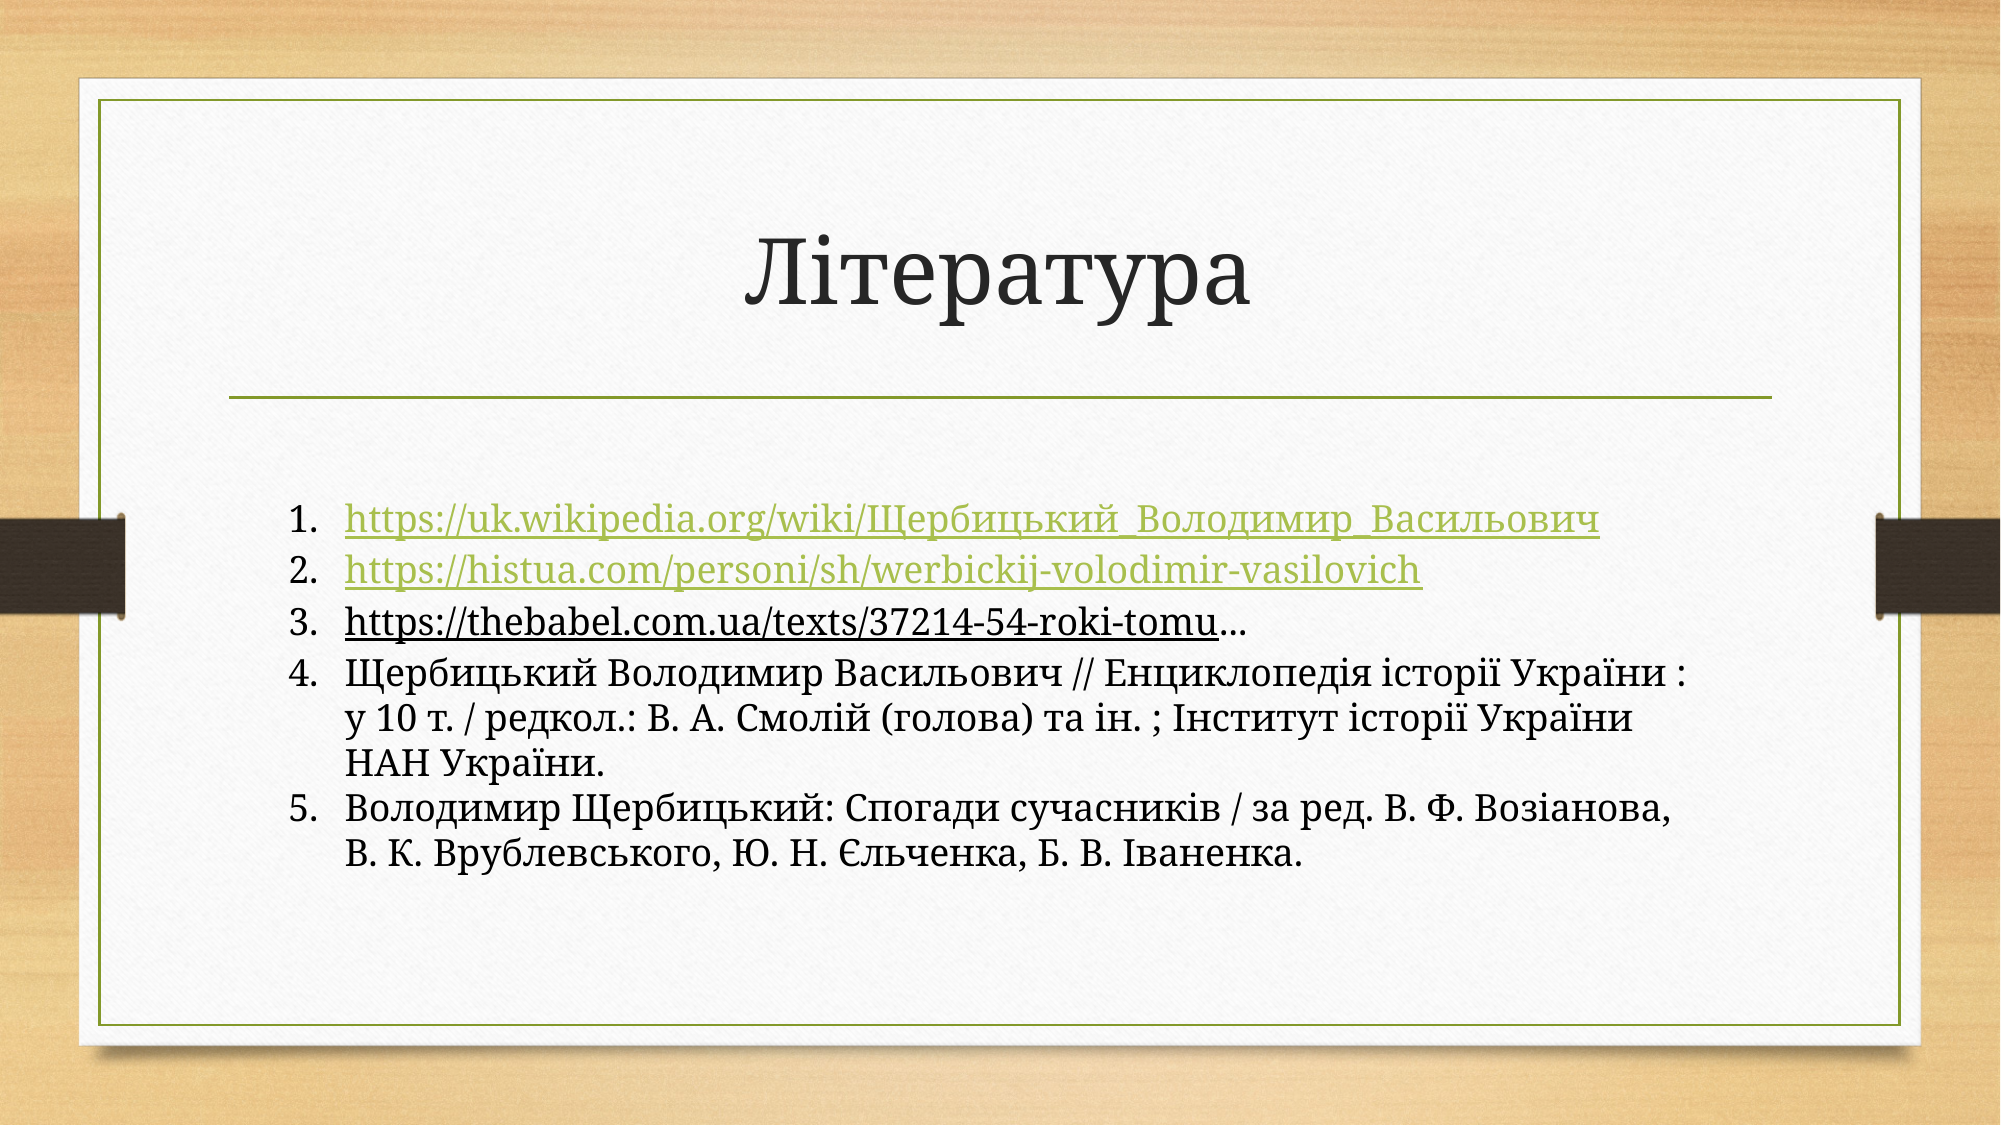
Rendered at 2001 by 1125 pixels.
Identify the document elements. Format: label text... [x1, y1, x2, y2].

picture [0, 0, 2001, 1125]
title Література [212, 161, 1788, 375]
text_box https://uk.wikipedia.org/wiki/Щербицький_Володимир_Васильович https://histua.com/personi/sh/werbickij-volodimir-vasilovich https://thebabel.com.ua/texts/37214-54-roki-tomu... Щербицький Володимир Васильович // Енциклопедія історії України : у 10 т. / редкол.: В. А. Смолій (голова) та ін. ; Інститут історії України НАН України. Володимир Щербицький: Спогади сучасників / за ред. В. Ф. Возіанова, В. К. Врублевського, Ю. Н. Єльченка, Б. В. Іваненка. [273, 488, 1727, 926]
